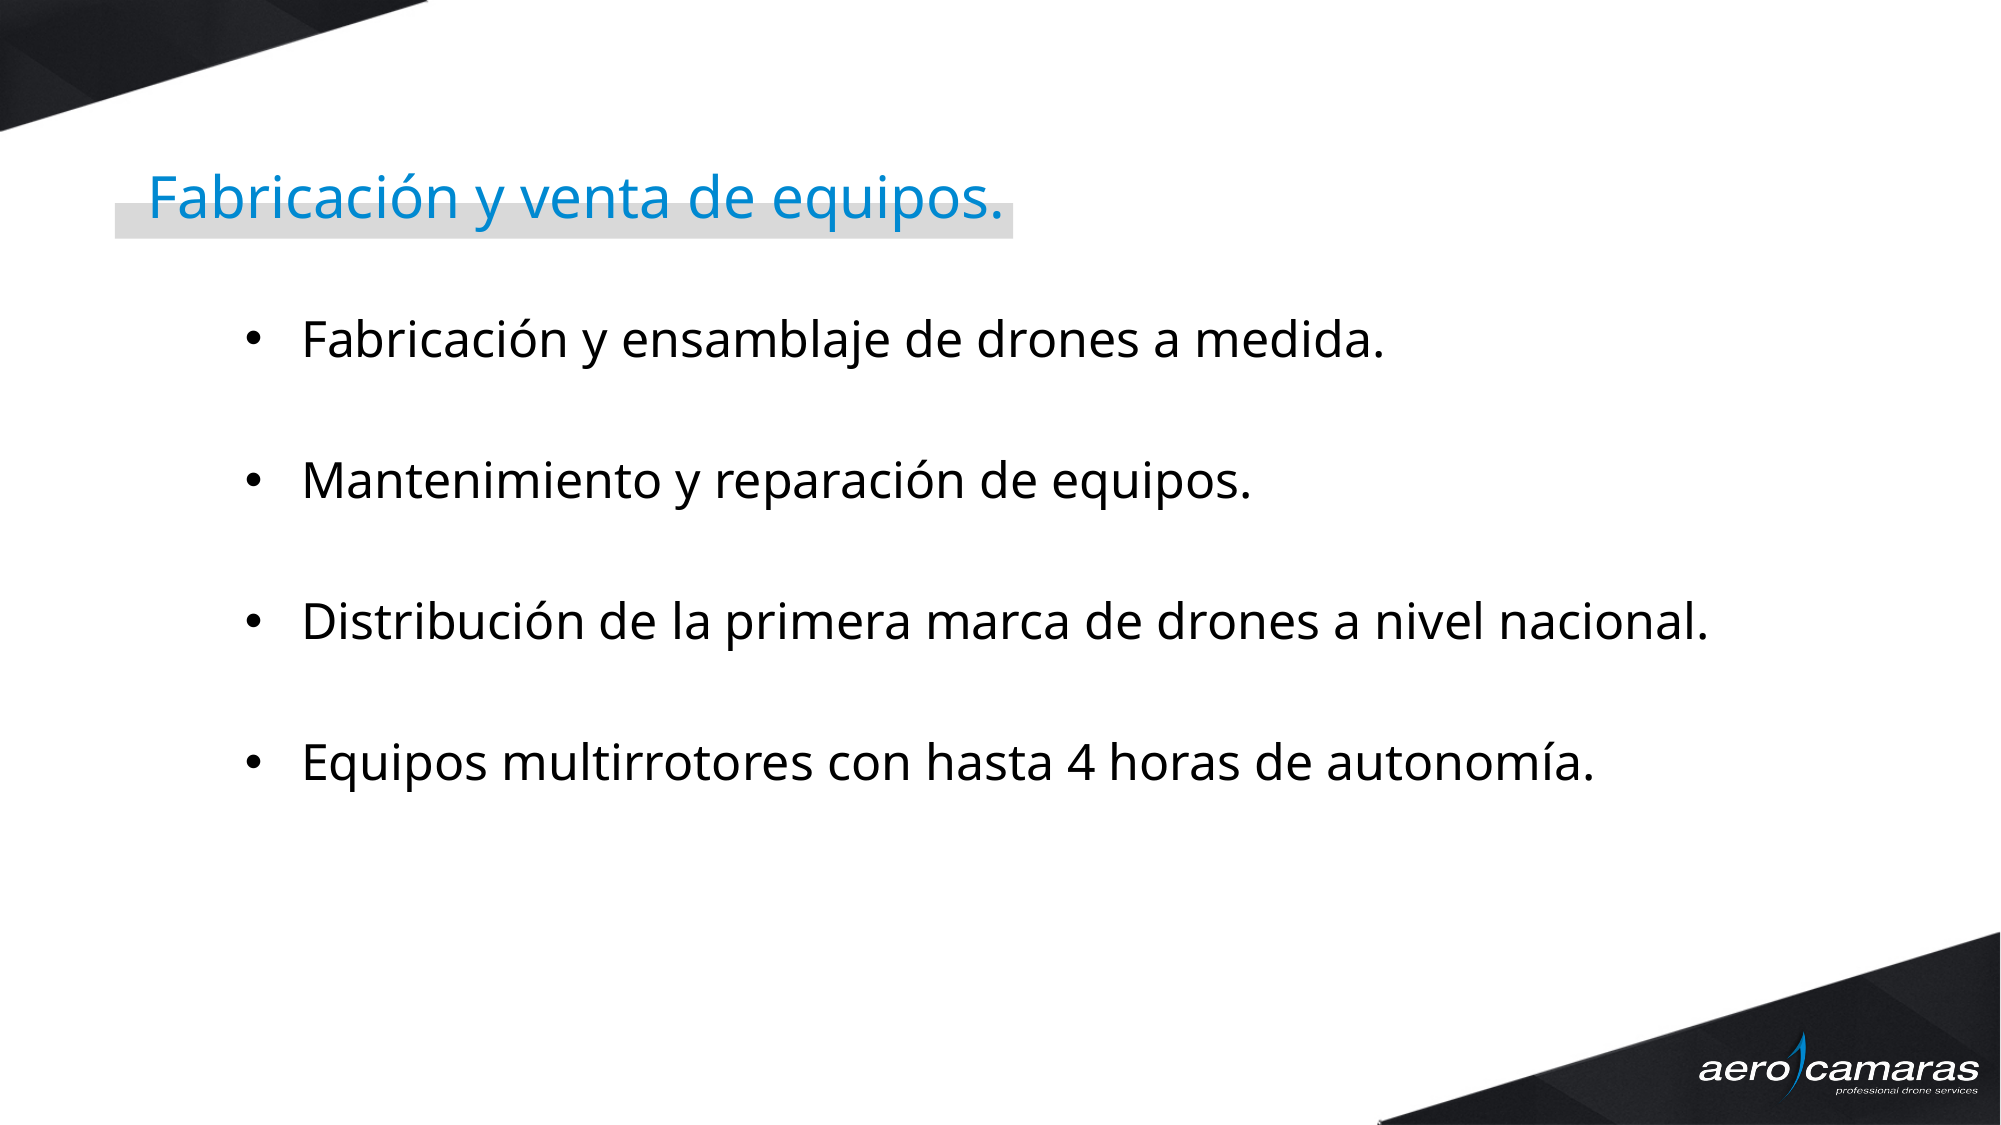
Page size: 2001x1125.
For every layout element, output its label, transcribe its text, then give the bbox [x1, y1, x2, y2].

picture [0, 0, 2001, 1125]
text_box Mantenimiento y reparación de equipos. [230, 441, 1818, 517]
text_box Equipos multirrotores con hasta 4 horas de autonomía. [230, 723, 1818, 799]
text_box Fabricación y ensamblaje de drones a medida. [230, 300, 1818, 376]
text_box Distribución de la primera marca de drones a nivel nacional. [230, 582, 1818, 658]
text_box [114, 202, 1014, 240]
text_box Fabricación y venta de equipos. [132, 152, 1113, 238]
